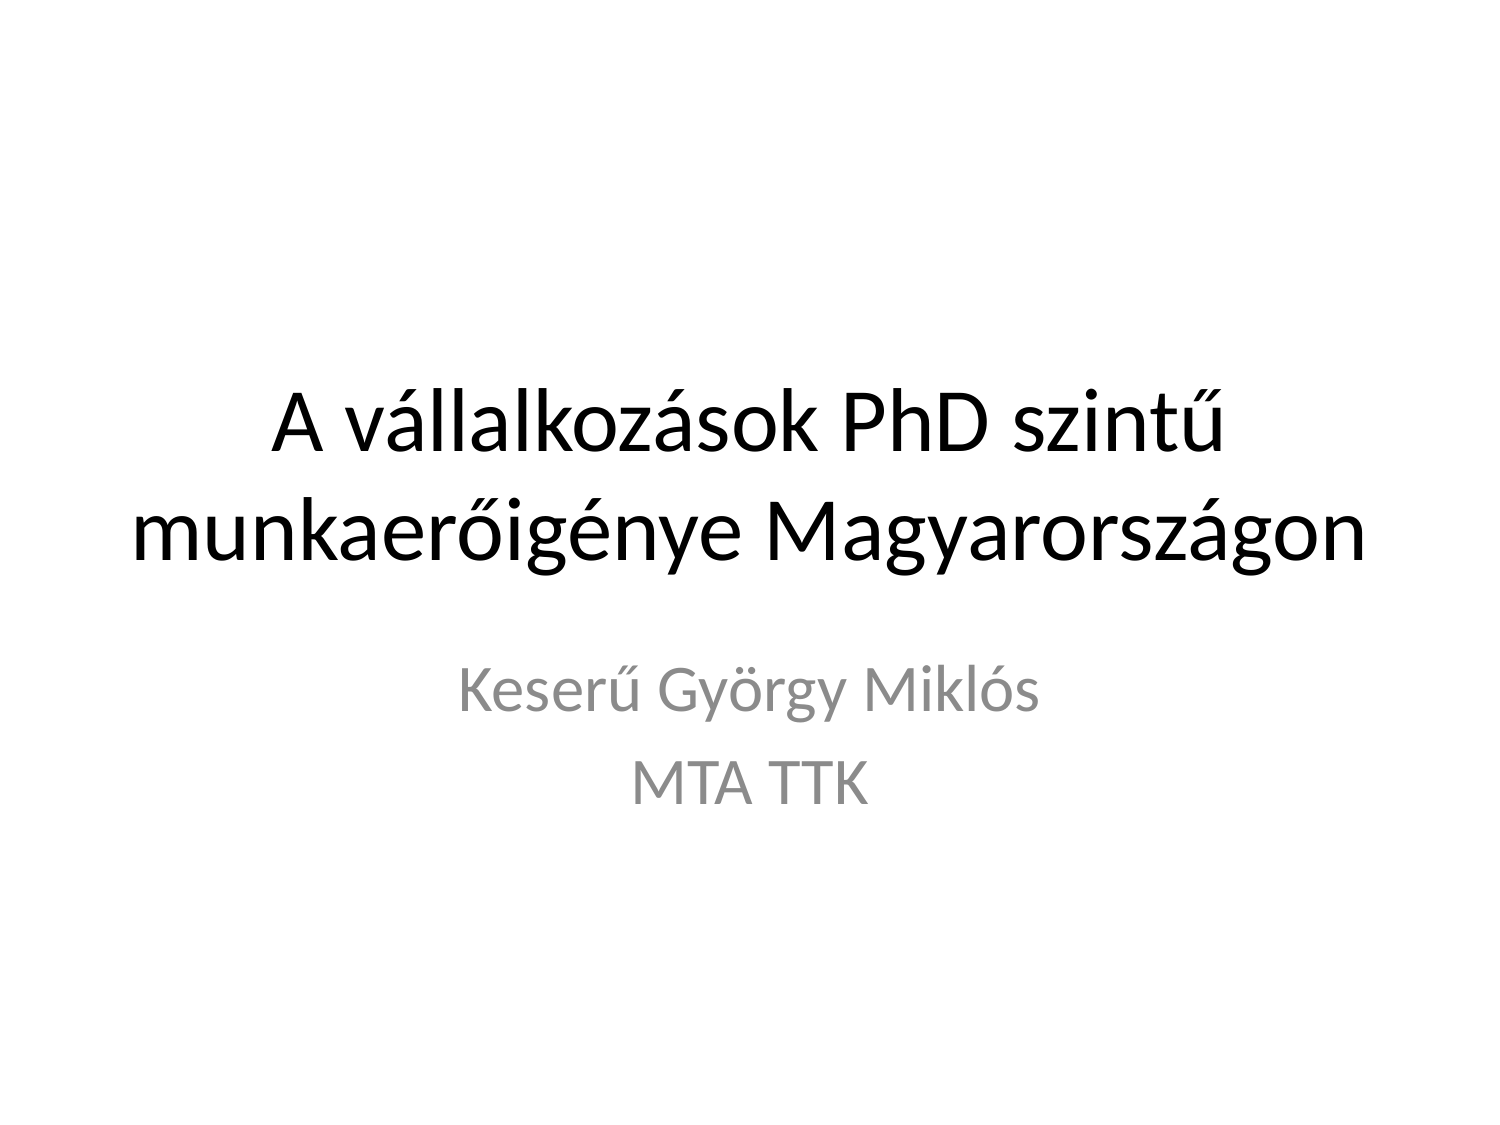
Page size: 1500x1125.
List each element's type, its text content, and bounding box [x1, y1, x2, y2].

title A vállalkozások PhD szintű munkaerőigénye Magyarországon [112, 349, 1388, 591]
subtitle Keserű György Miklós MTA TTK [225, 637, 1275, 925]
